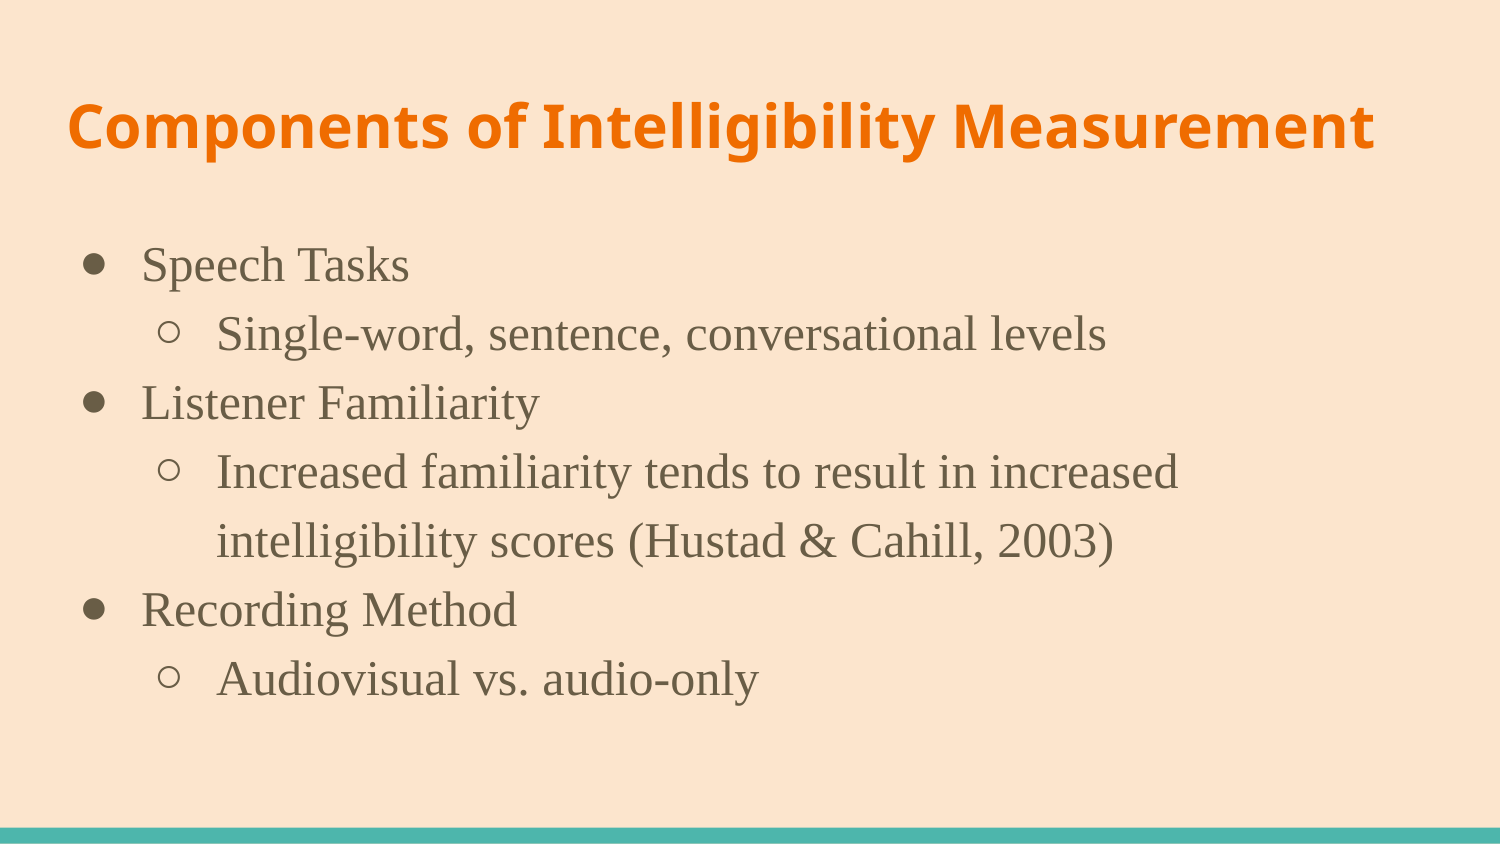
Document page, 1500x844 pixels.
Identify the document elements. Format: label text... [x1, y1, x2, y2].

title Components of Intelligibility Measurement [51, 72, 1449, 189]
list Speech Tasks Single-word, sentence, conversational levels Listener Familiarity Increased familiarity tends to result in increased intelligibility scores (Hustad & Cahill, 2003) Recording Method Audiovisual vs. audio-only [51, 207, 1449, 750]
